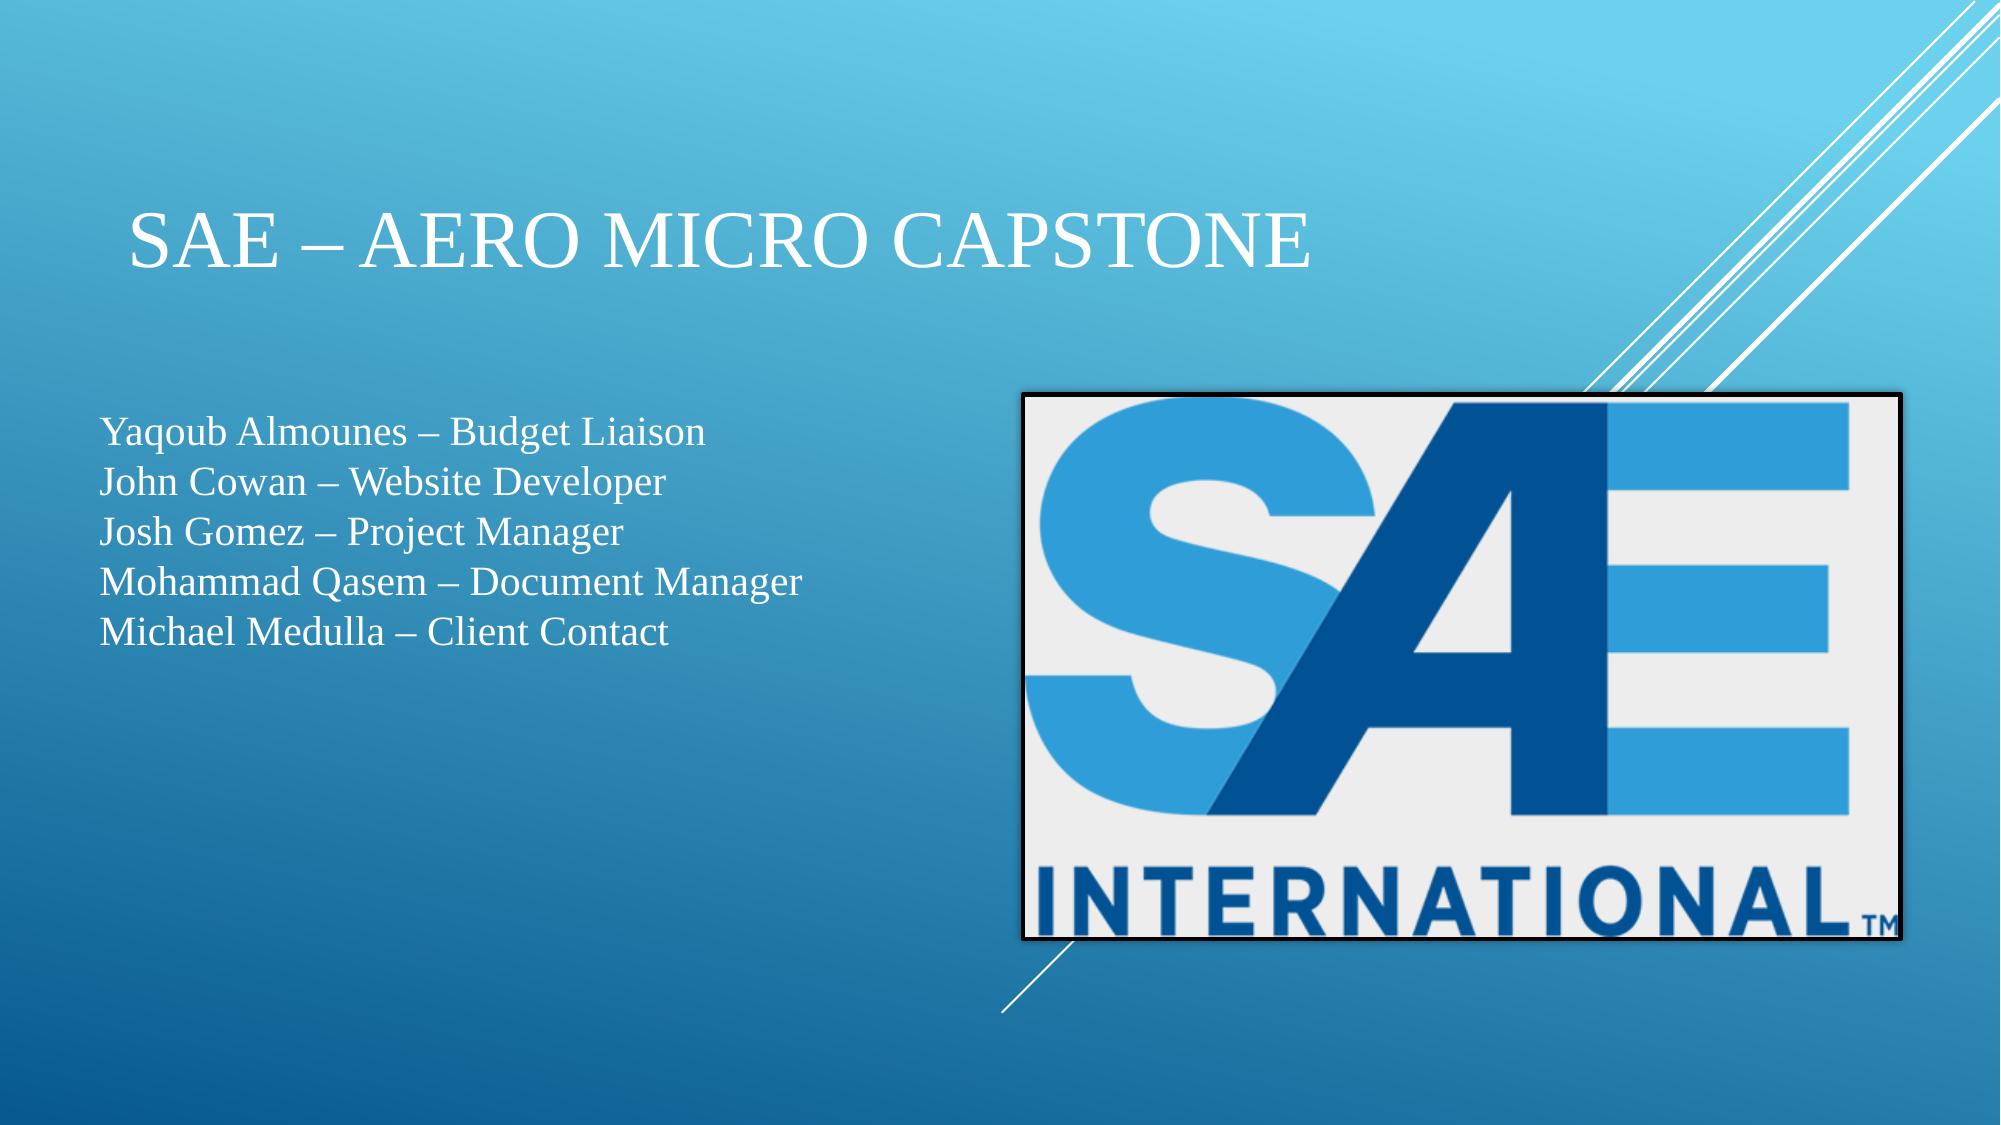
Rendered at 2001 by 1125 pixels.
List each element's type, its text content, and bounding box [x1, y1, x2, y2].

text_box Yaqoub Almounes – Budget Liaison John Cowan – Website Developer Josh Gomez – Project Manager Mohammad Qasem – Document Manager Michael Medulla – Client Contact [84, 396, 1015, 662]
picture [1024, 396, 1899, 937]
title Sae – aero micro capstone [112, 112, 1486, 292]
